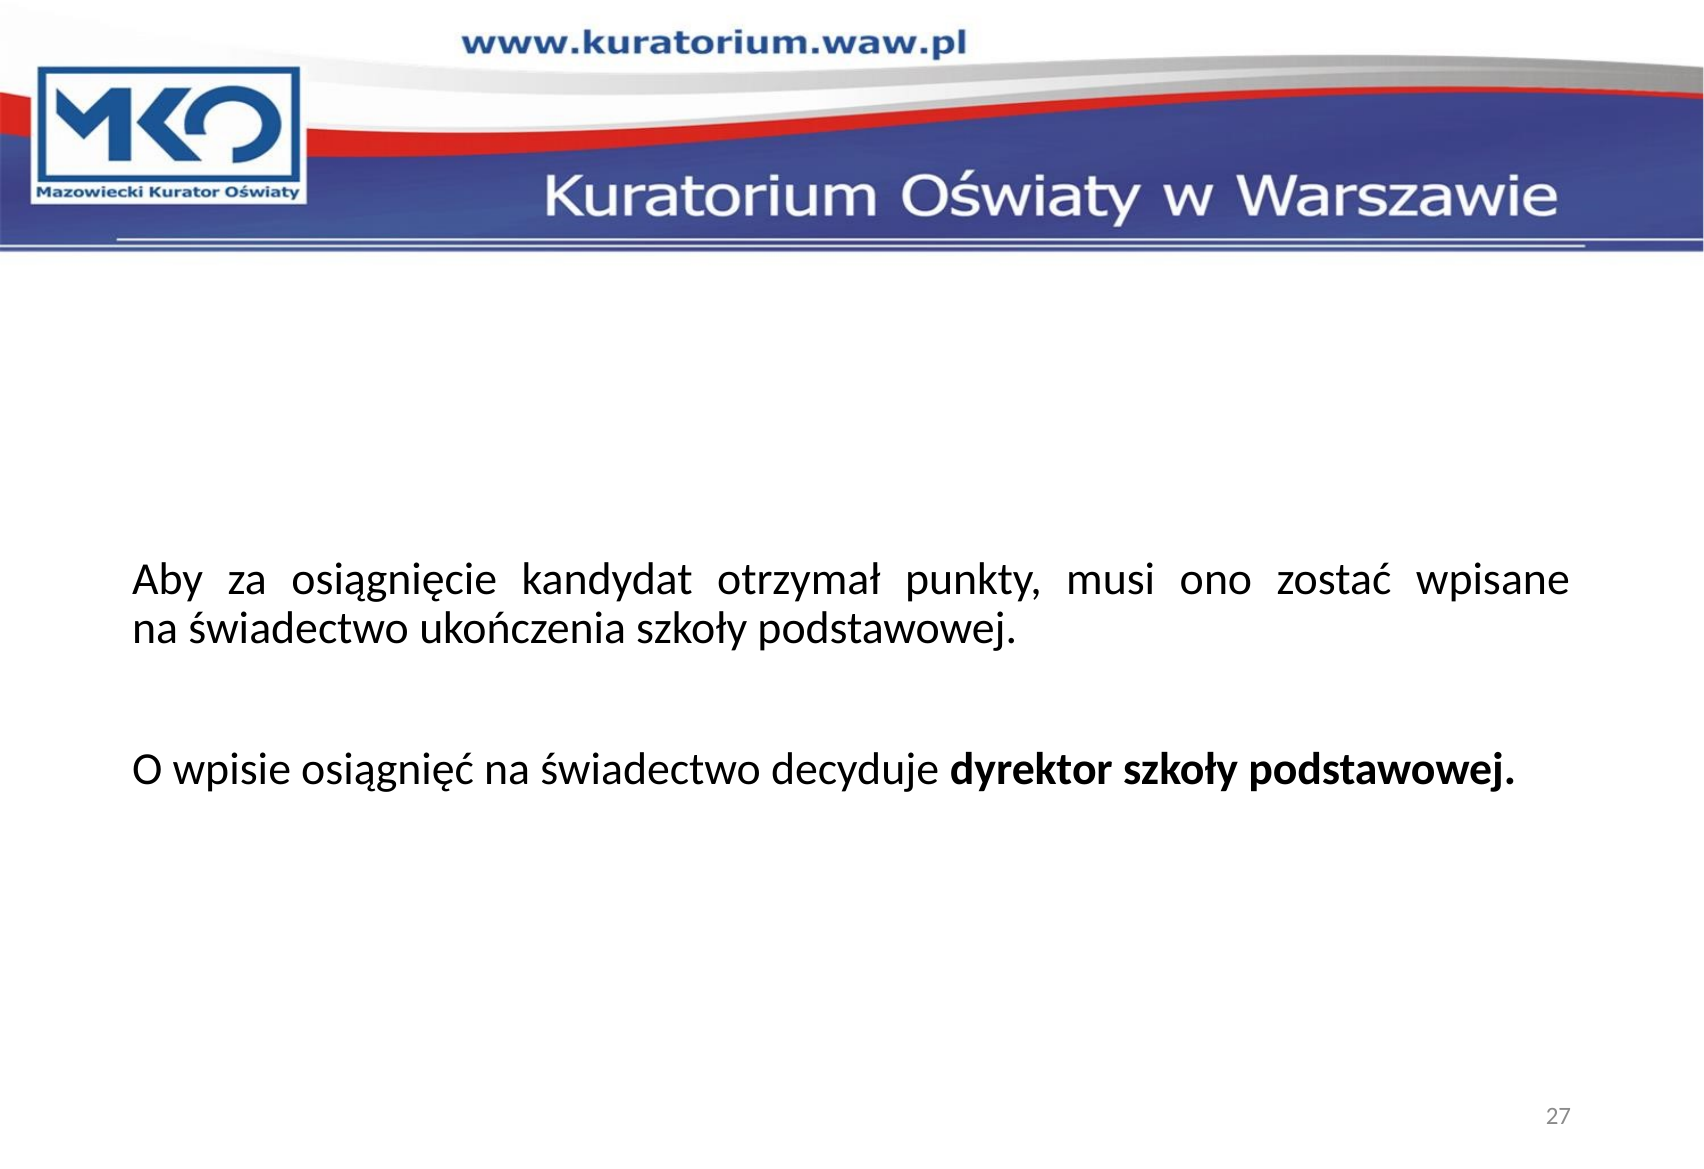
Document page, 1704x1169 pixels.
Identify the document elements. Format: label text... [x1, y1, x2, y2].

picture [0, 0, 1704, 1169]
slide_number 27 [1203, 1083, 1587, 1146]
list Aby za osiągnięcie kandydat otrzymał punkty, musi ono zostać wpisane na świadectwo ukończenia szkoły podstawowej. O wpisie osiągnięć na świadectwo decyduje dyrektor szkoły podstawowej. [117, 372, 1587, 1115]
